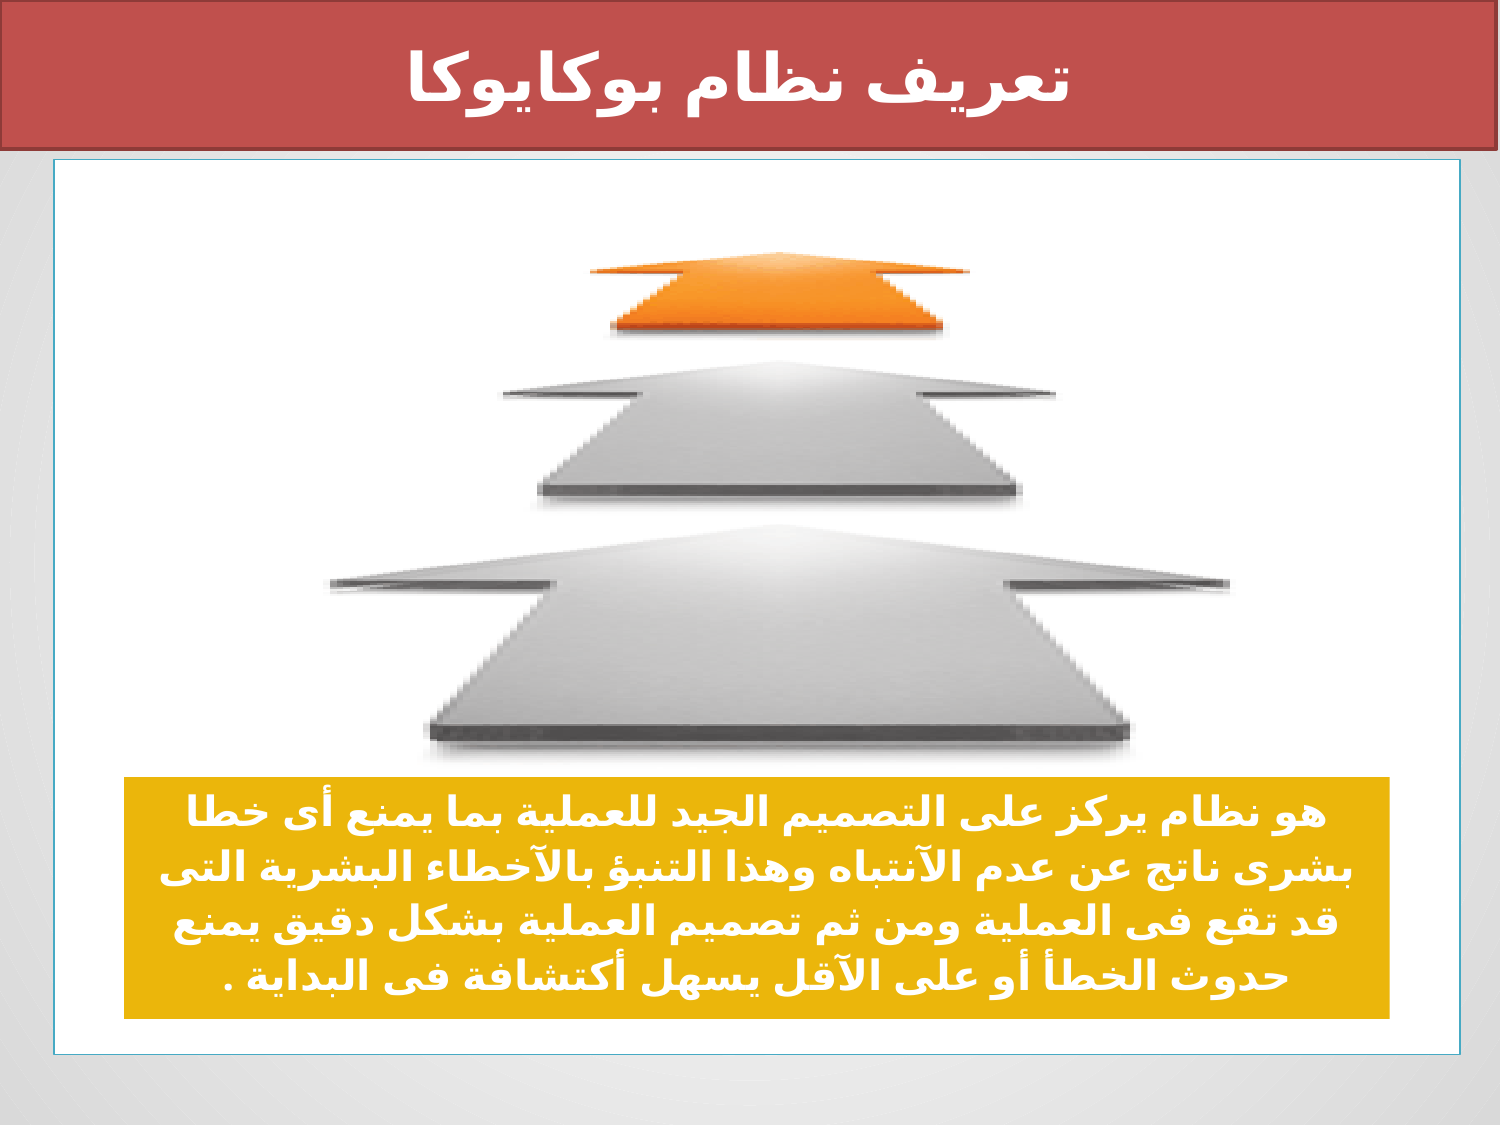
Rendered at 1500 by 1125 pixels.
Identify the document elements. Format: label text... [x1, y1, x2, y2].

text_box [53, 159, 1461, 1055]
text_box تعريف نظام بوكايوكا [0, 0, 1498, 151]
